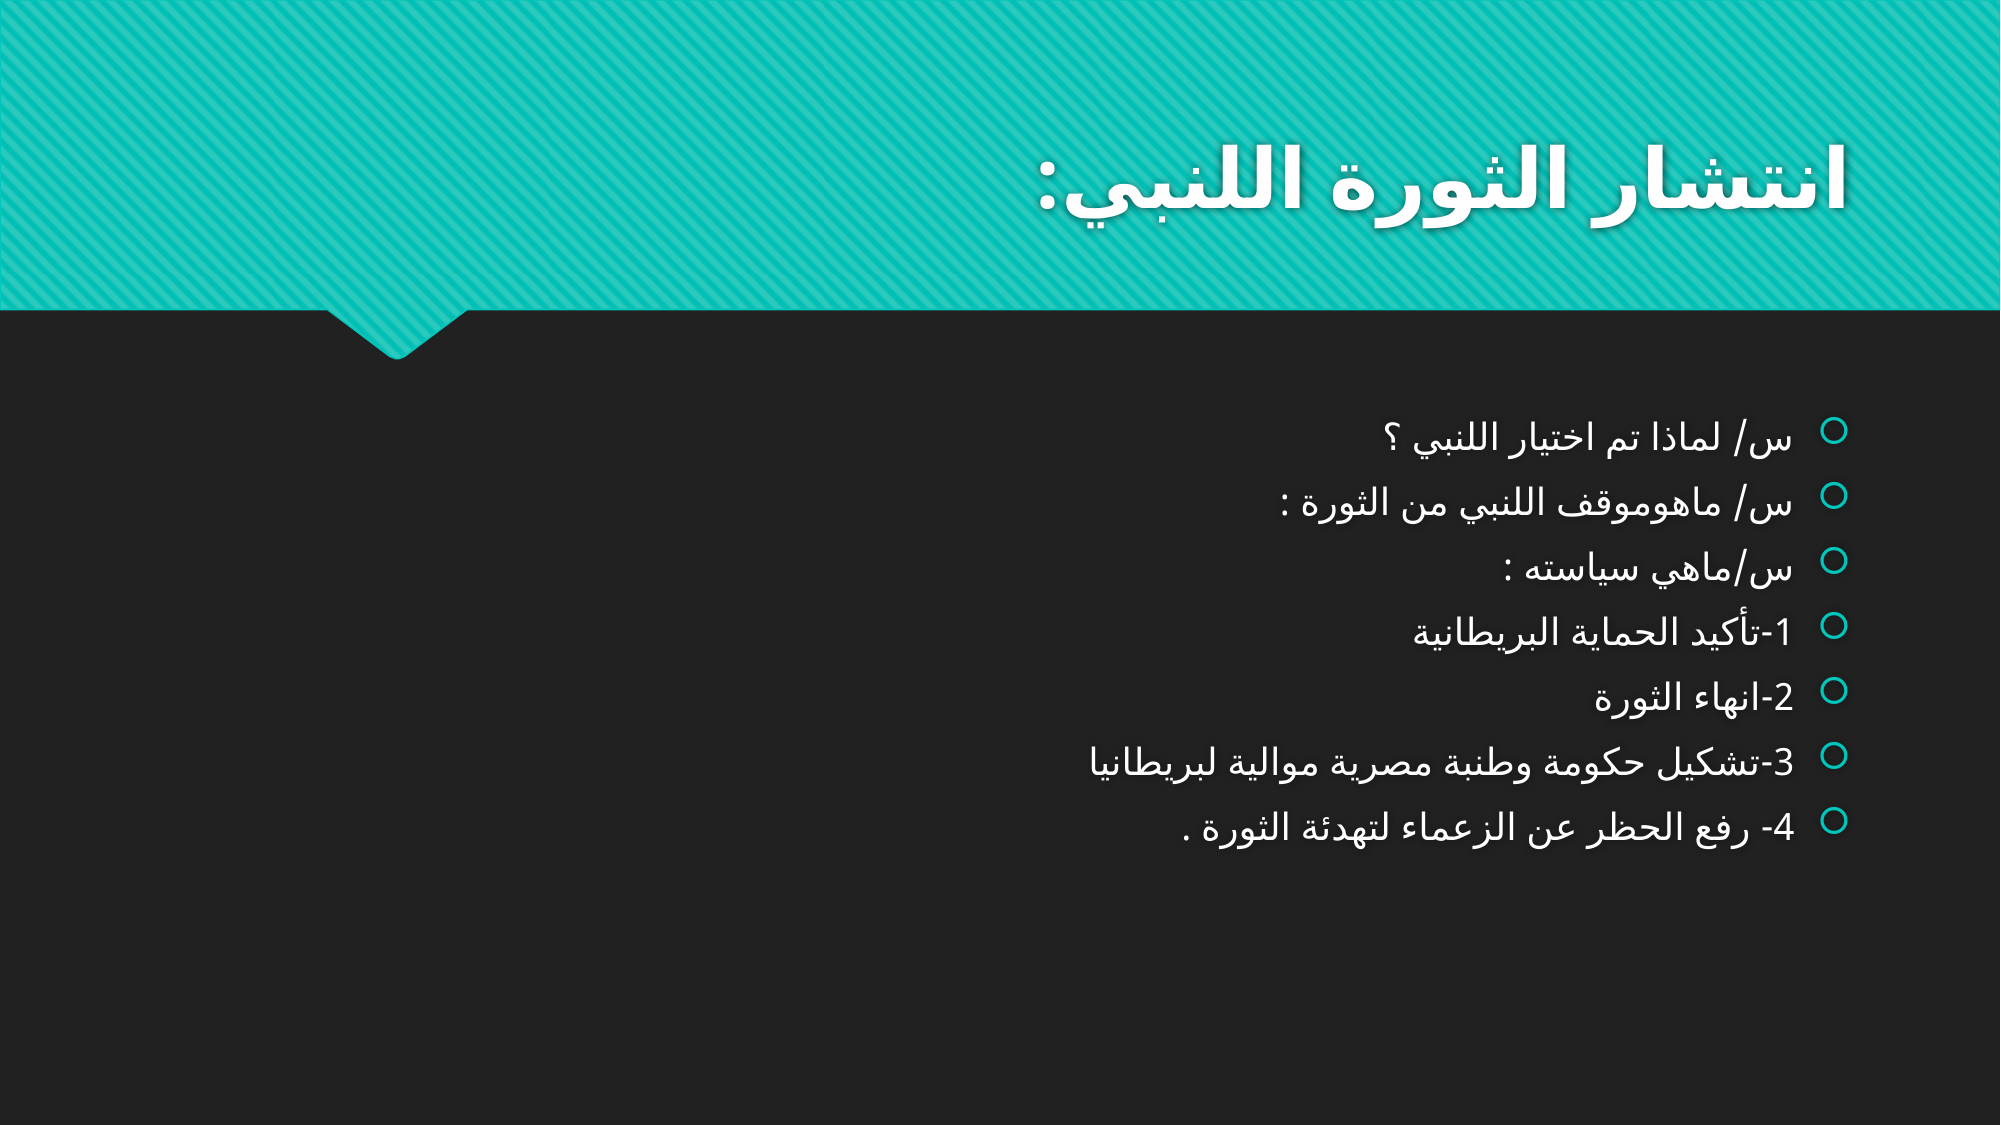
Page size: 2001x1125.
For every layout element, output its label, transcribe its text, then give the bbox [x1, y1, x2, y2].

list س/ لماذا تم اختيار اللنبي ؟ س/ ماهوموقف اللنبي من الثورة : س/ماهي سياسته : 1-تأكيد الحماية البريطانية 2-انهاء الثورة 3-تشكيل حكومة وطنبة مصرية موالية لبريطانيا 4- رفع الحظر عن الزعماء لتهدئة الثورة . [134, 364, 1866, 962]
title انتشار الثورة اللنبي: [132, 73, 1868, 233]
